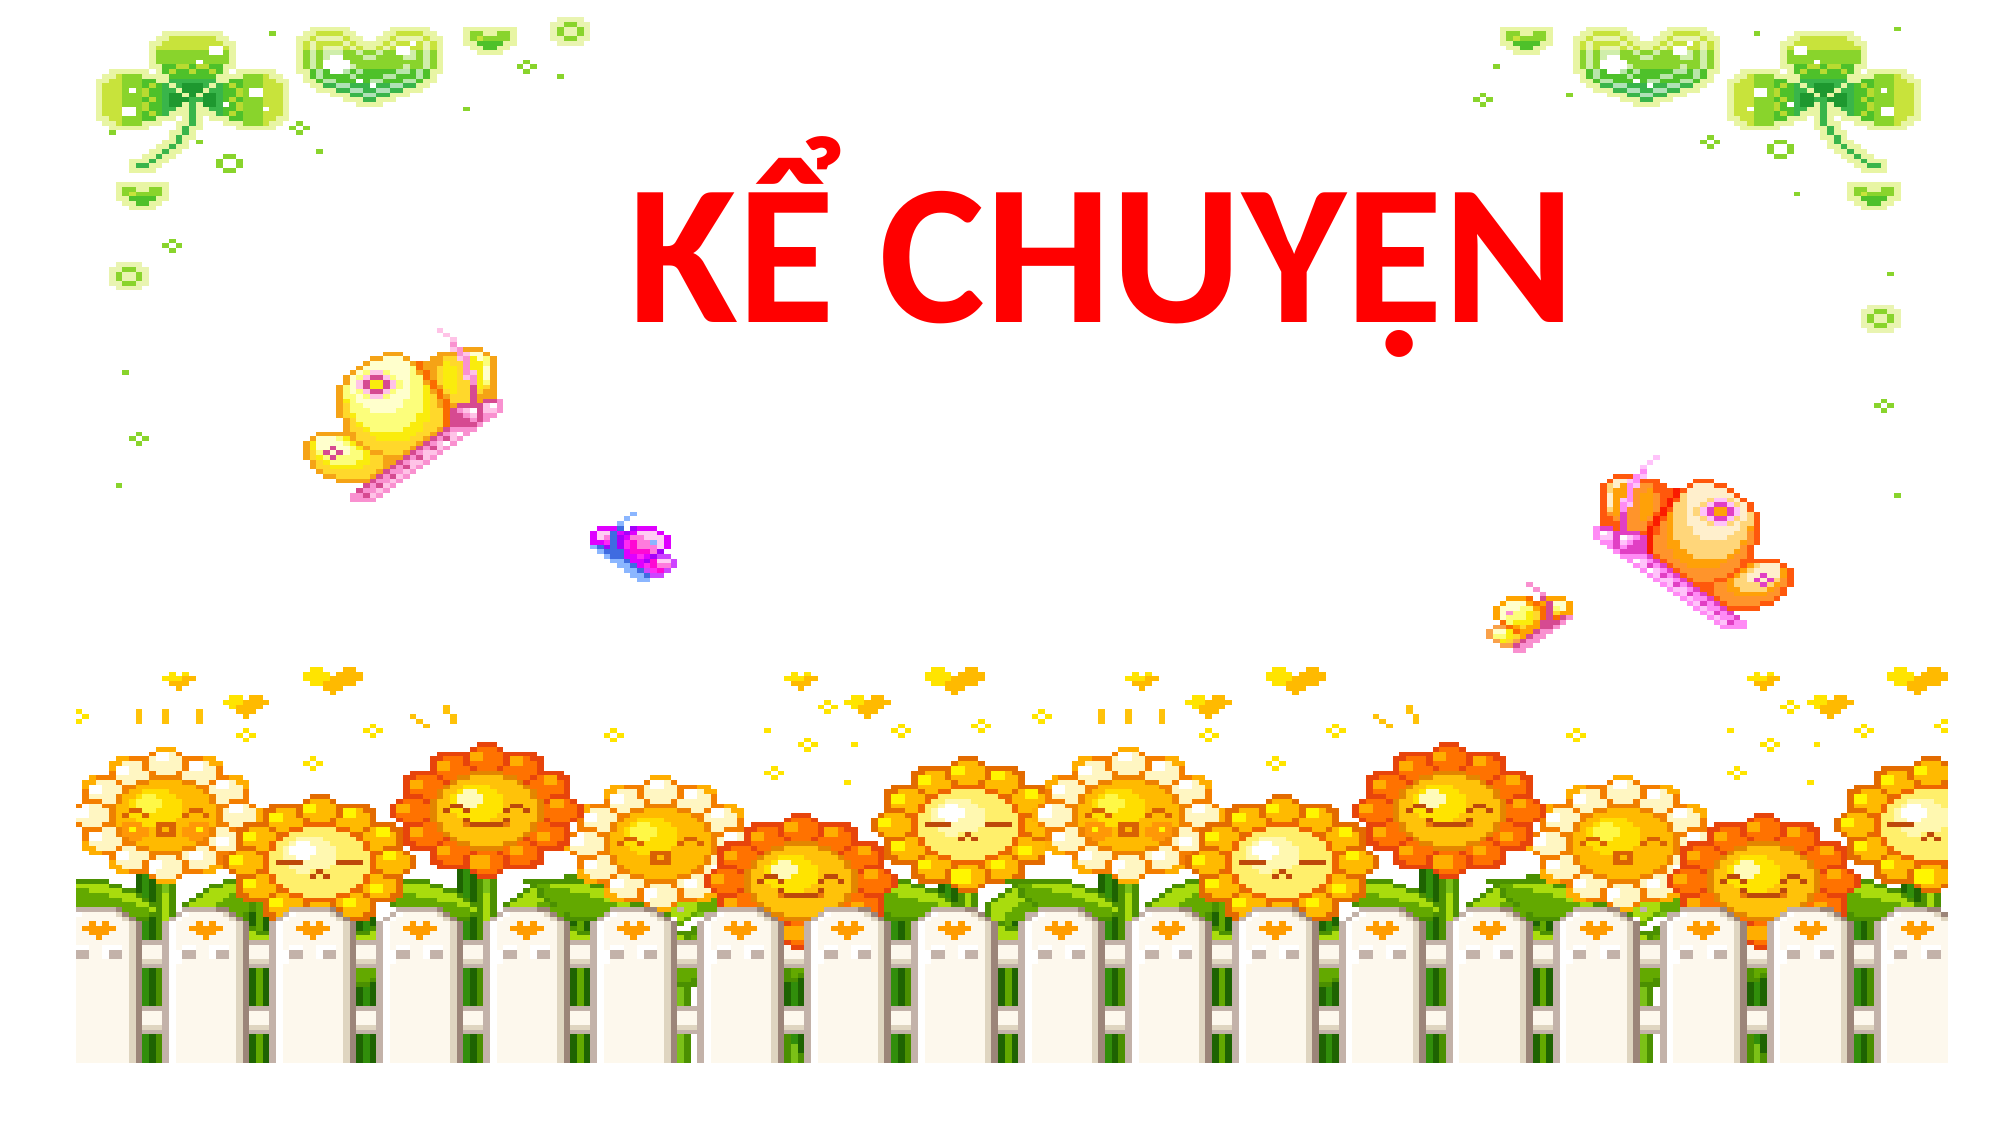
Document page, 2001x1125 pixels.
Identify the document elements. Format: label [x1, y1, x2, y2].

picture [76, 0, 1948, 1063]
